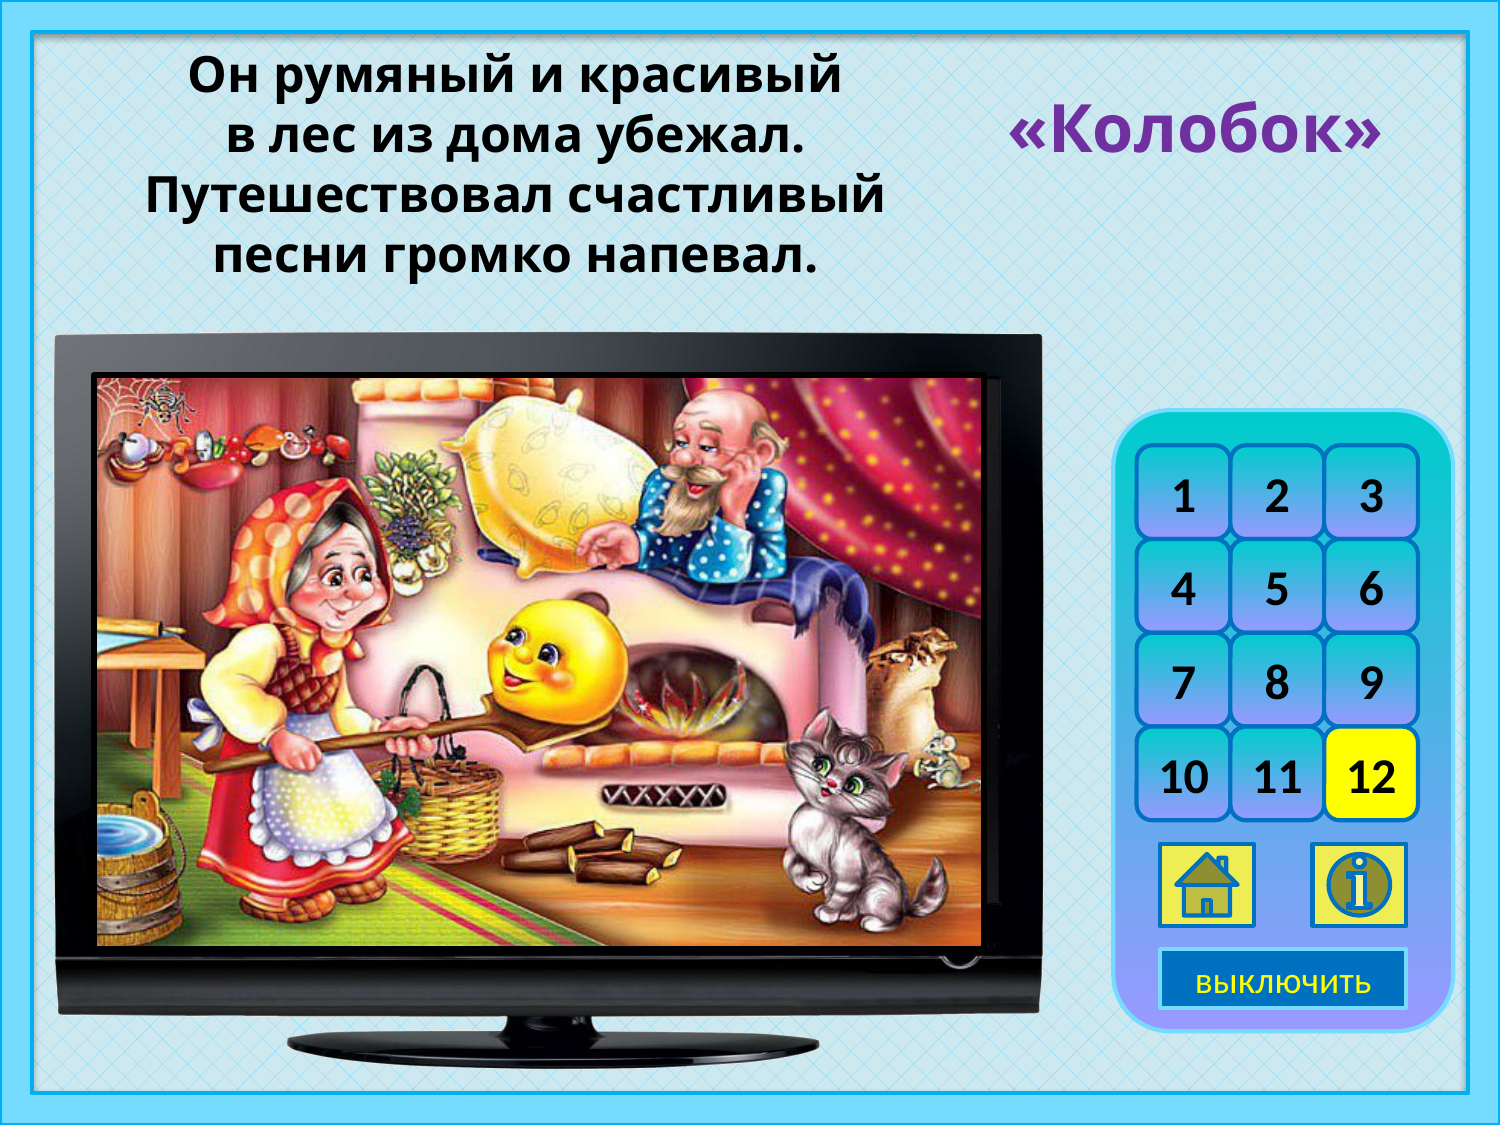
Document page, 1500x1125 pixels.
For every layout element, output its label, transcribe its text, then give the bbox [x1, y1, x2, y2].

text_box 11 [1228, 724, 1324, 823]
text_box 3 [1322, 443, 1421, 539]
text_box выключить [985, 43, 1461, 1090]
text_box 5 [1228, 536, 1324, 633]
text_box 10 [1134, 724, 1230, 823]
text_box выключить [1158, 947, 1408, 1010]
text_box [1111, 408, 1456, 1034]
text_box 8 [1228, 630, 1324, 726]
text_box 6 [1322, 536, 1421, 633]
picture [23, 304, 1076, 1101]
picture [35, 304, 1076, 1090]
text_box «Колобок» [984, 78, 1424, 173]
text_box 7 [1134, 630, 1230, 727]
text_box 1 [1134, 443, 1230, 539]
text_box 12 [1322, 724, 1421, 823]
text_box Он румяный и красивый в лес из дома убежал. Путешествовал счастливый песни громко напевал. [46, 35, 985, 303]
text_box 4 [1134, 536, 1230, 633]
text_box [1158, 842, 1256, 928]
text_box 9 [1322, 630, 1421, 726]
text_box [1310, 842, 1408, 928]
text_box 2 [1228, 443, 1324, 539]
